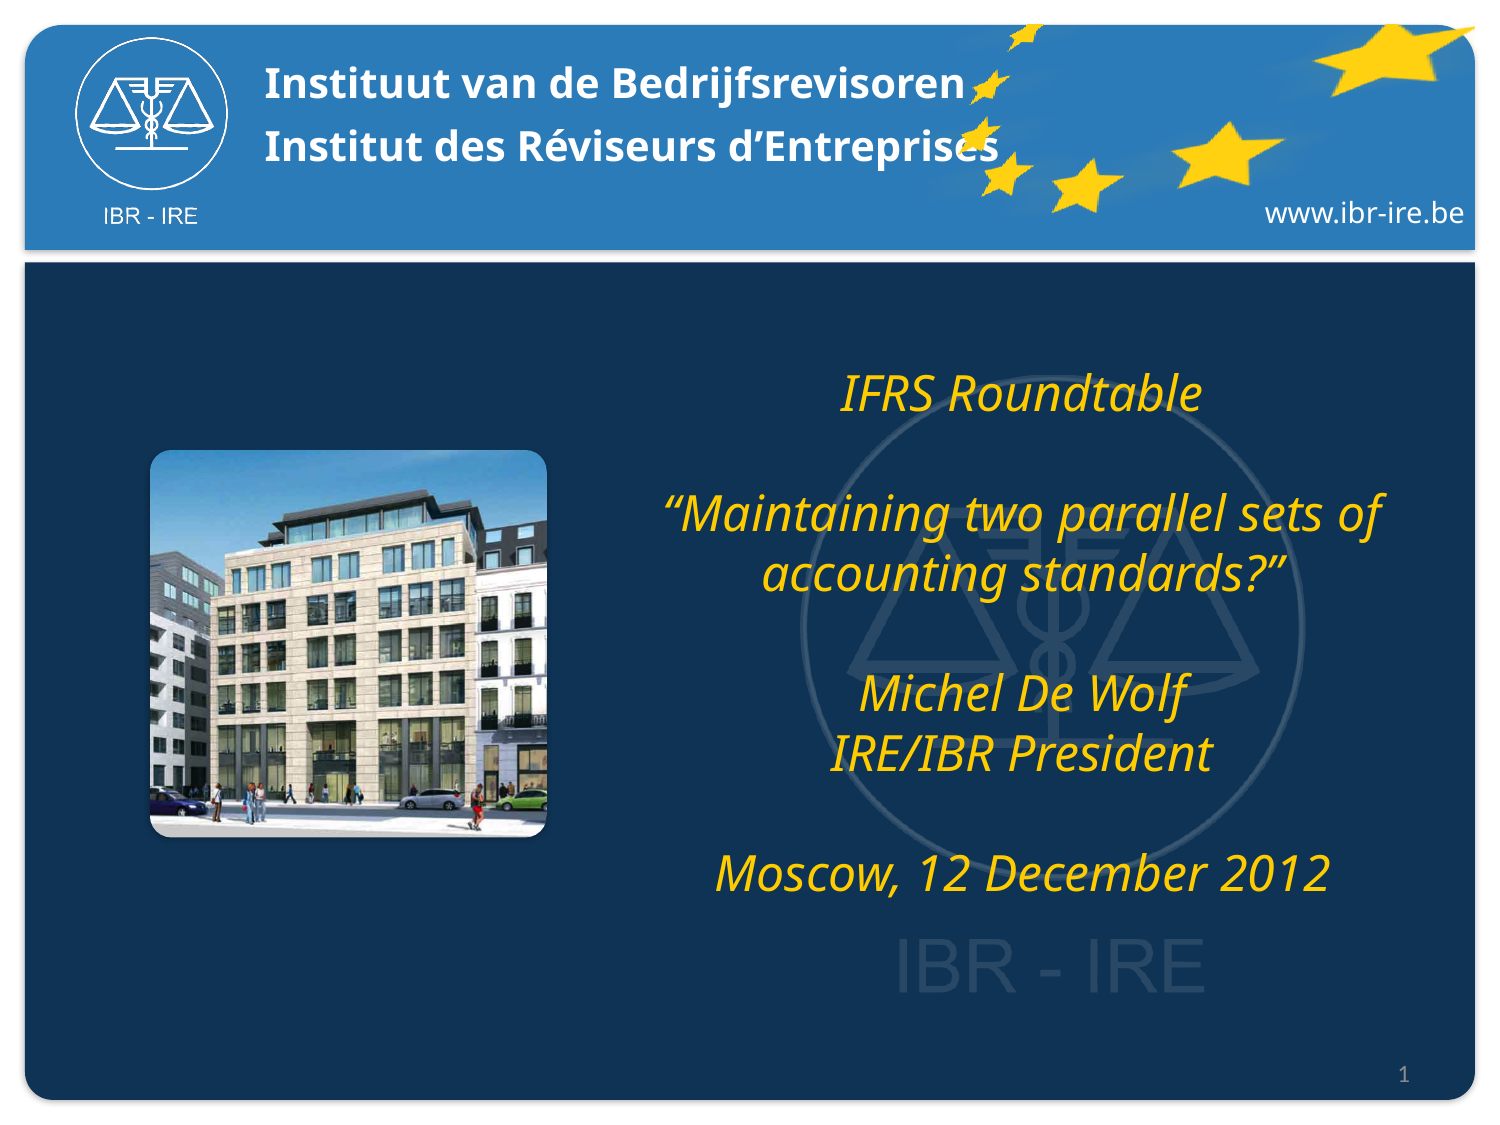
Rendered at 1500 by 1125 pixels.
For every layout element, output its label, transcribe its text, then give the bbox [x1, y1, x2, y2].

slide_number 1 [1074, 1042, 1425, 1103]
title IFRS Roundtable “Maintaining two parallel sets of accounting standards?” Michel De Wolf IRE/IBR President Moscow, 12 December 2012 [620, 349, 1425, 913]
picture [800, 24, 1475, 288]
picture [800, 913, 1338, 1016]
picture [75, 37, 238, 231]
picture [150, 449, 547, 838]
